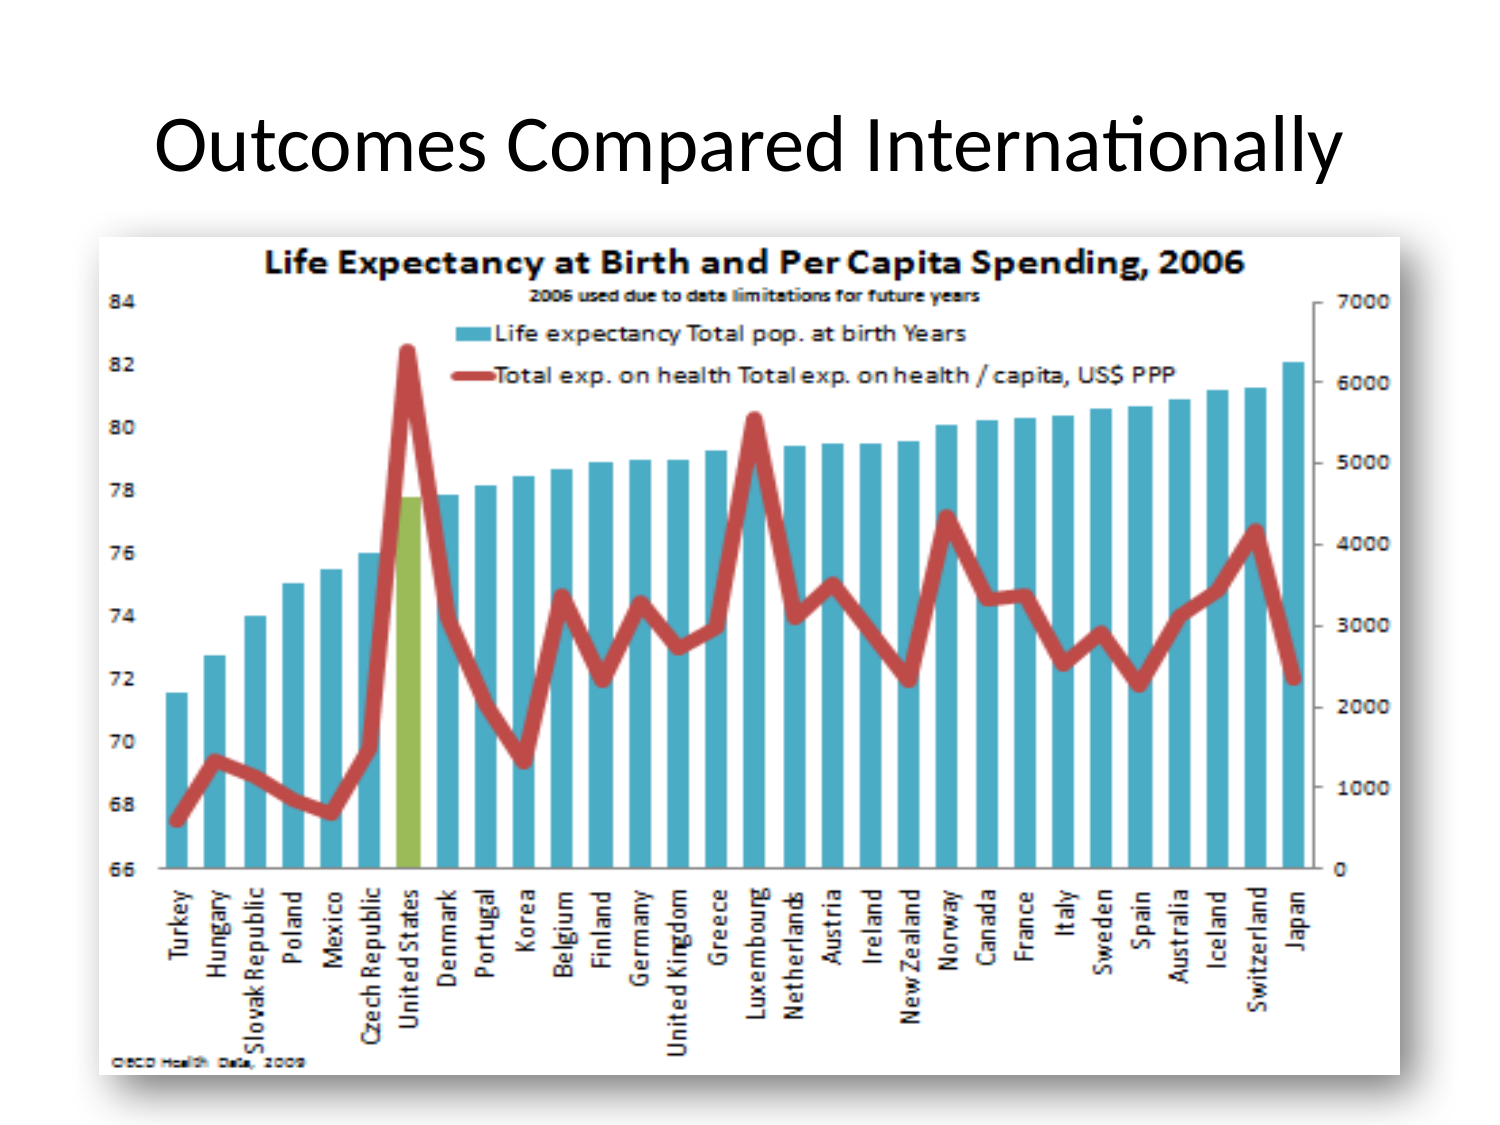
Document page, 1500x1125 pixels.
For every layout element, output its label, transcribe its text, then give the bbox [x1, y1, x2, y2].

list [99, 237, 1401, 1076]
title Outcomes Compared Internationally [75, 45, 1425, 233]
